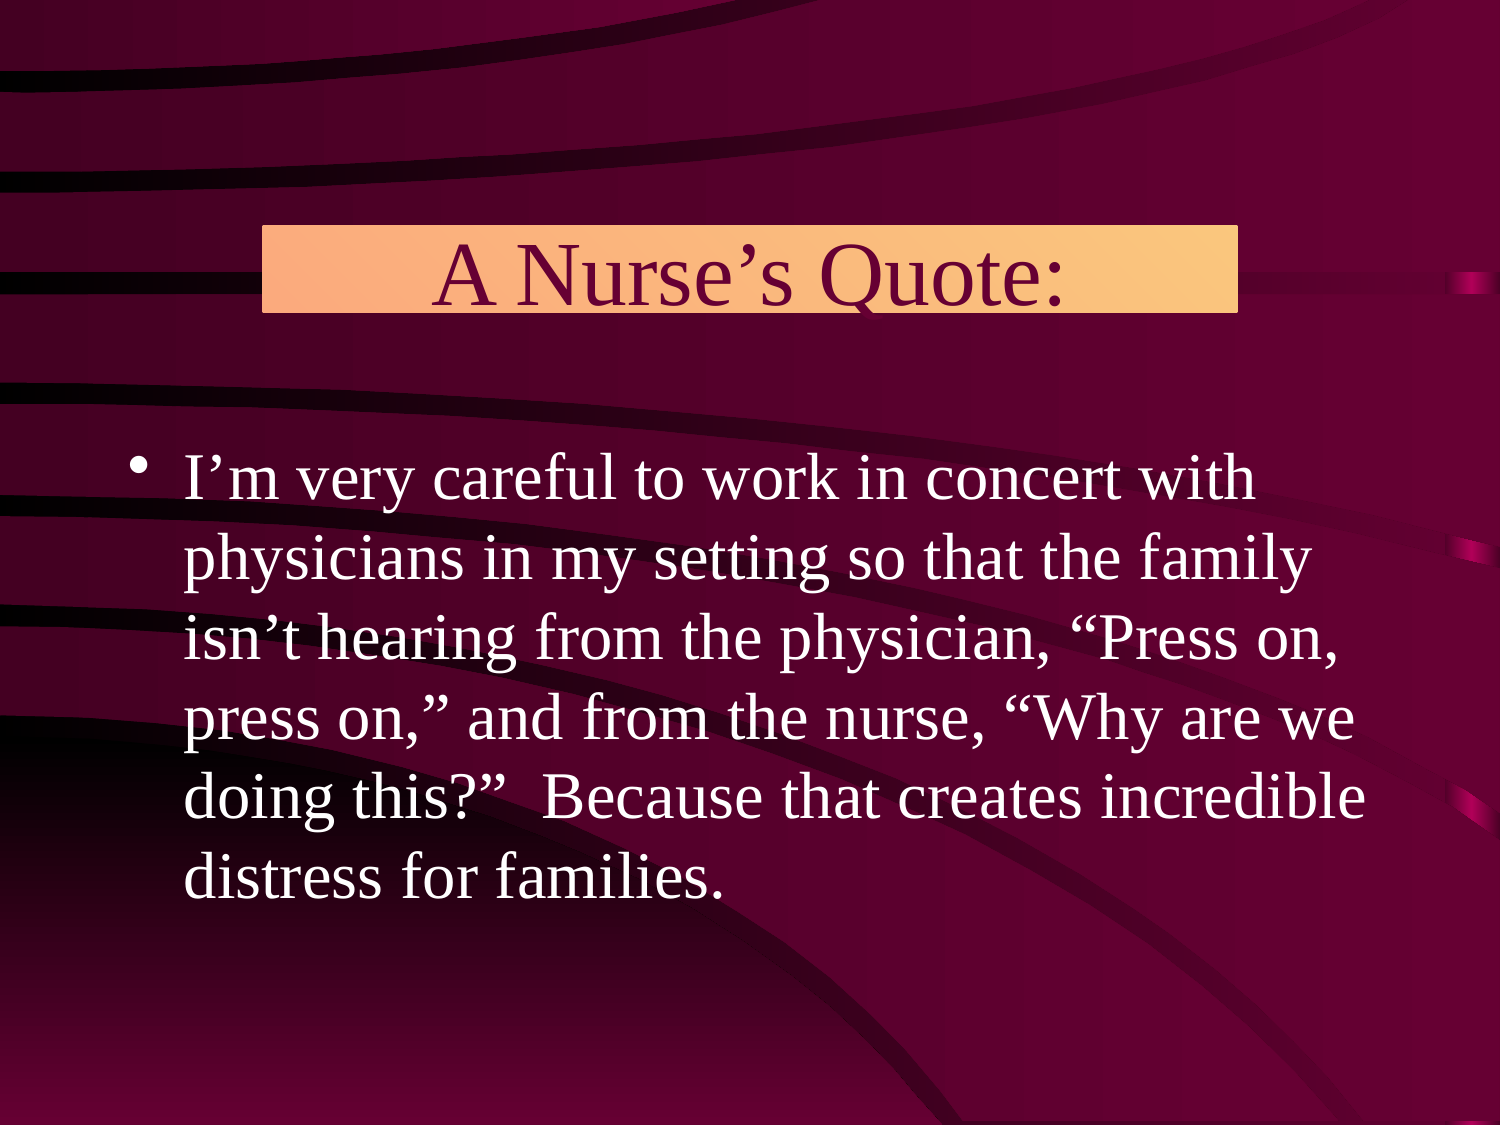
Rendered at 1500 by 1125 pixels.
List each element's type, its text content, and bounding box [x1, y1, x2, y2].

list I’m very careful to work in concert with physicians in my setting so that the family isn’t hearing from the physician, “Press on, press on,” and from the nurse, “Why are we doing this?” Because that creates incredible distress for families. [112, 425, 1388, 1000]
title A Nurse’s Quote: [262, 224, 1238, 313]
